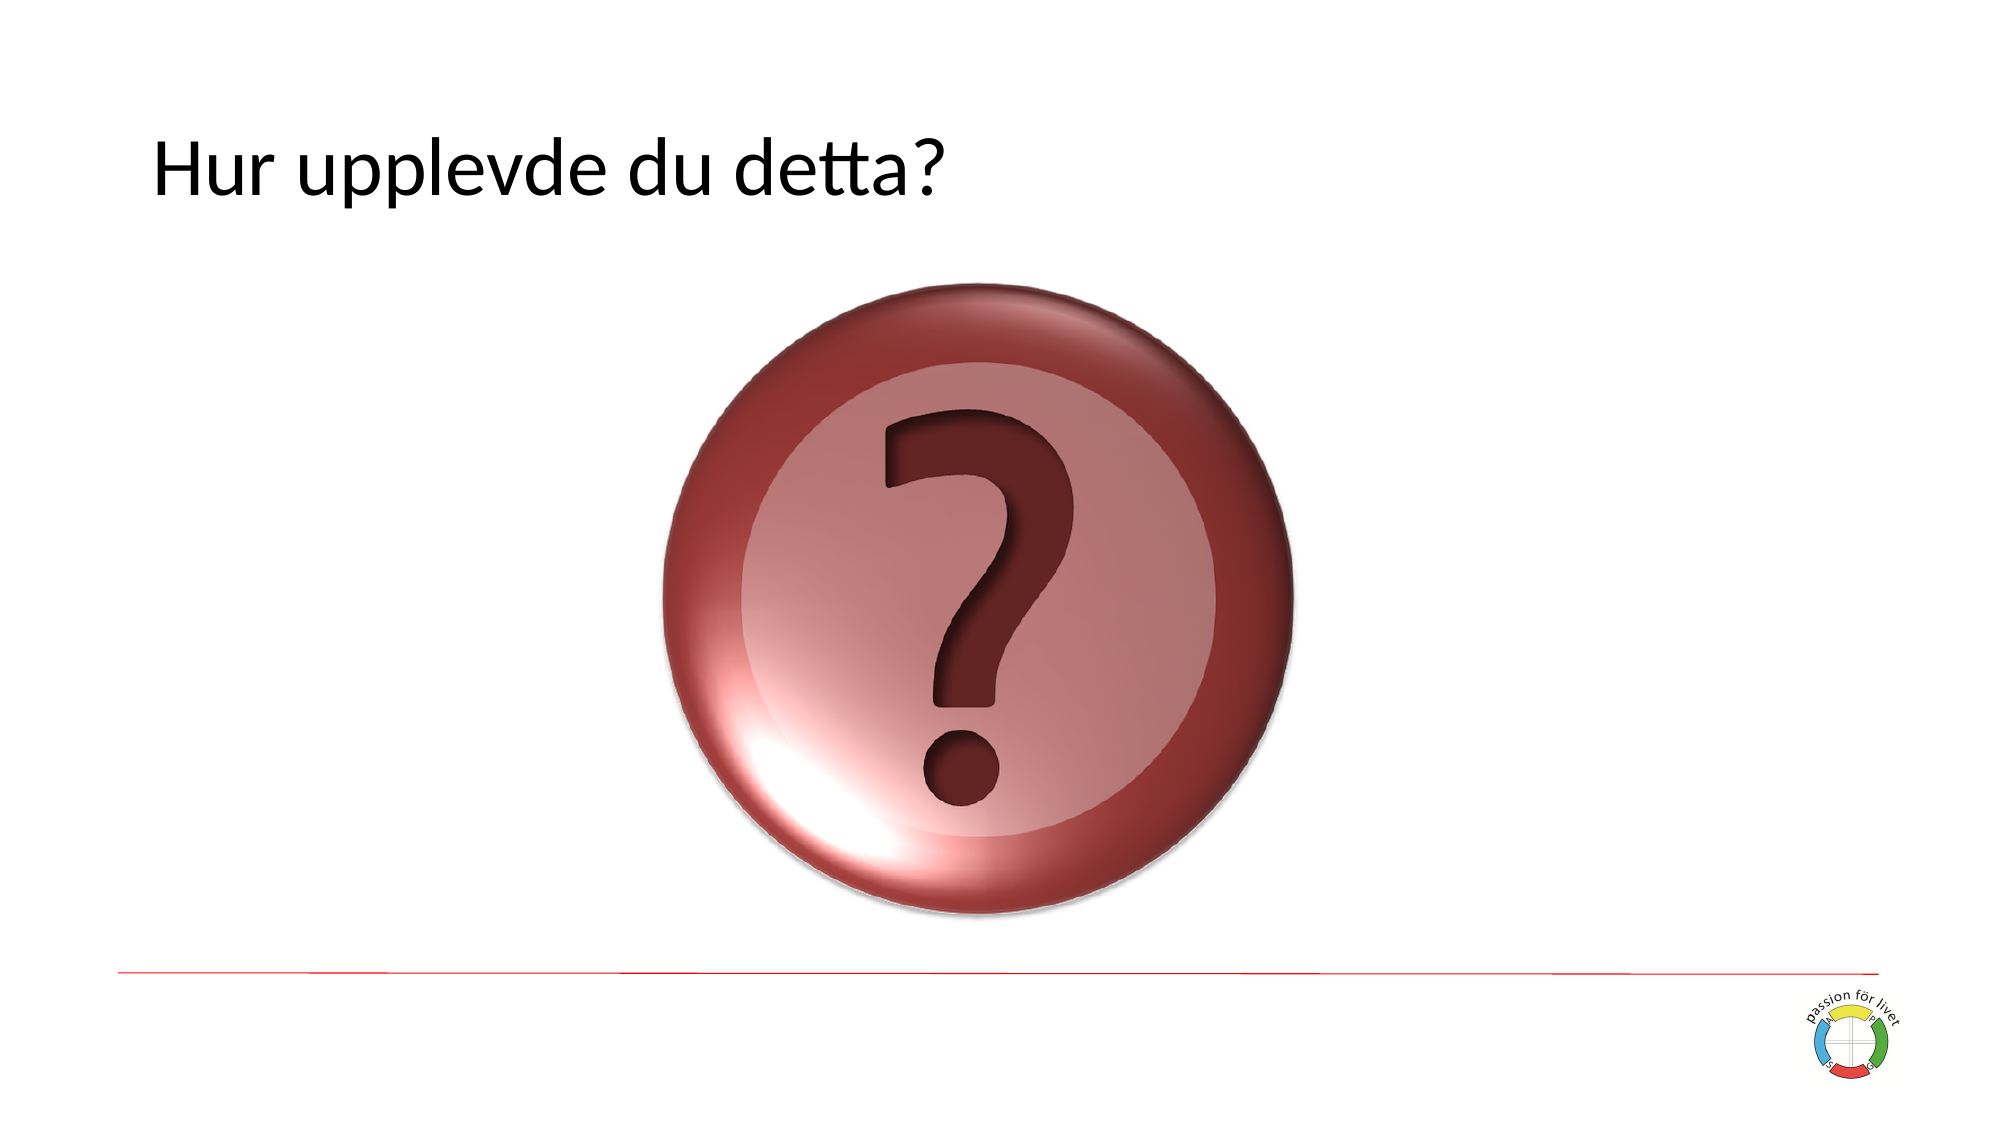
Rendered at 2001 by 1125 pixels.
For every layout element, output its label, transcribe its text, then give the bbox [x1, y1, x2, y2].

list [655, 277, 1301, 923]
title Hur upplevde du detta? [137, 59, 1863, 278]
picture [1801, 987, 1904, 1085]
